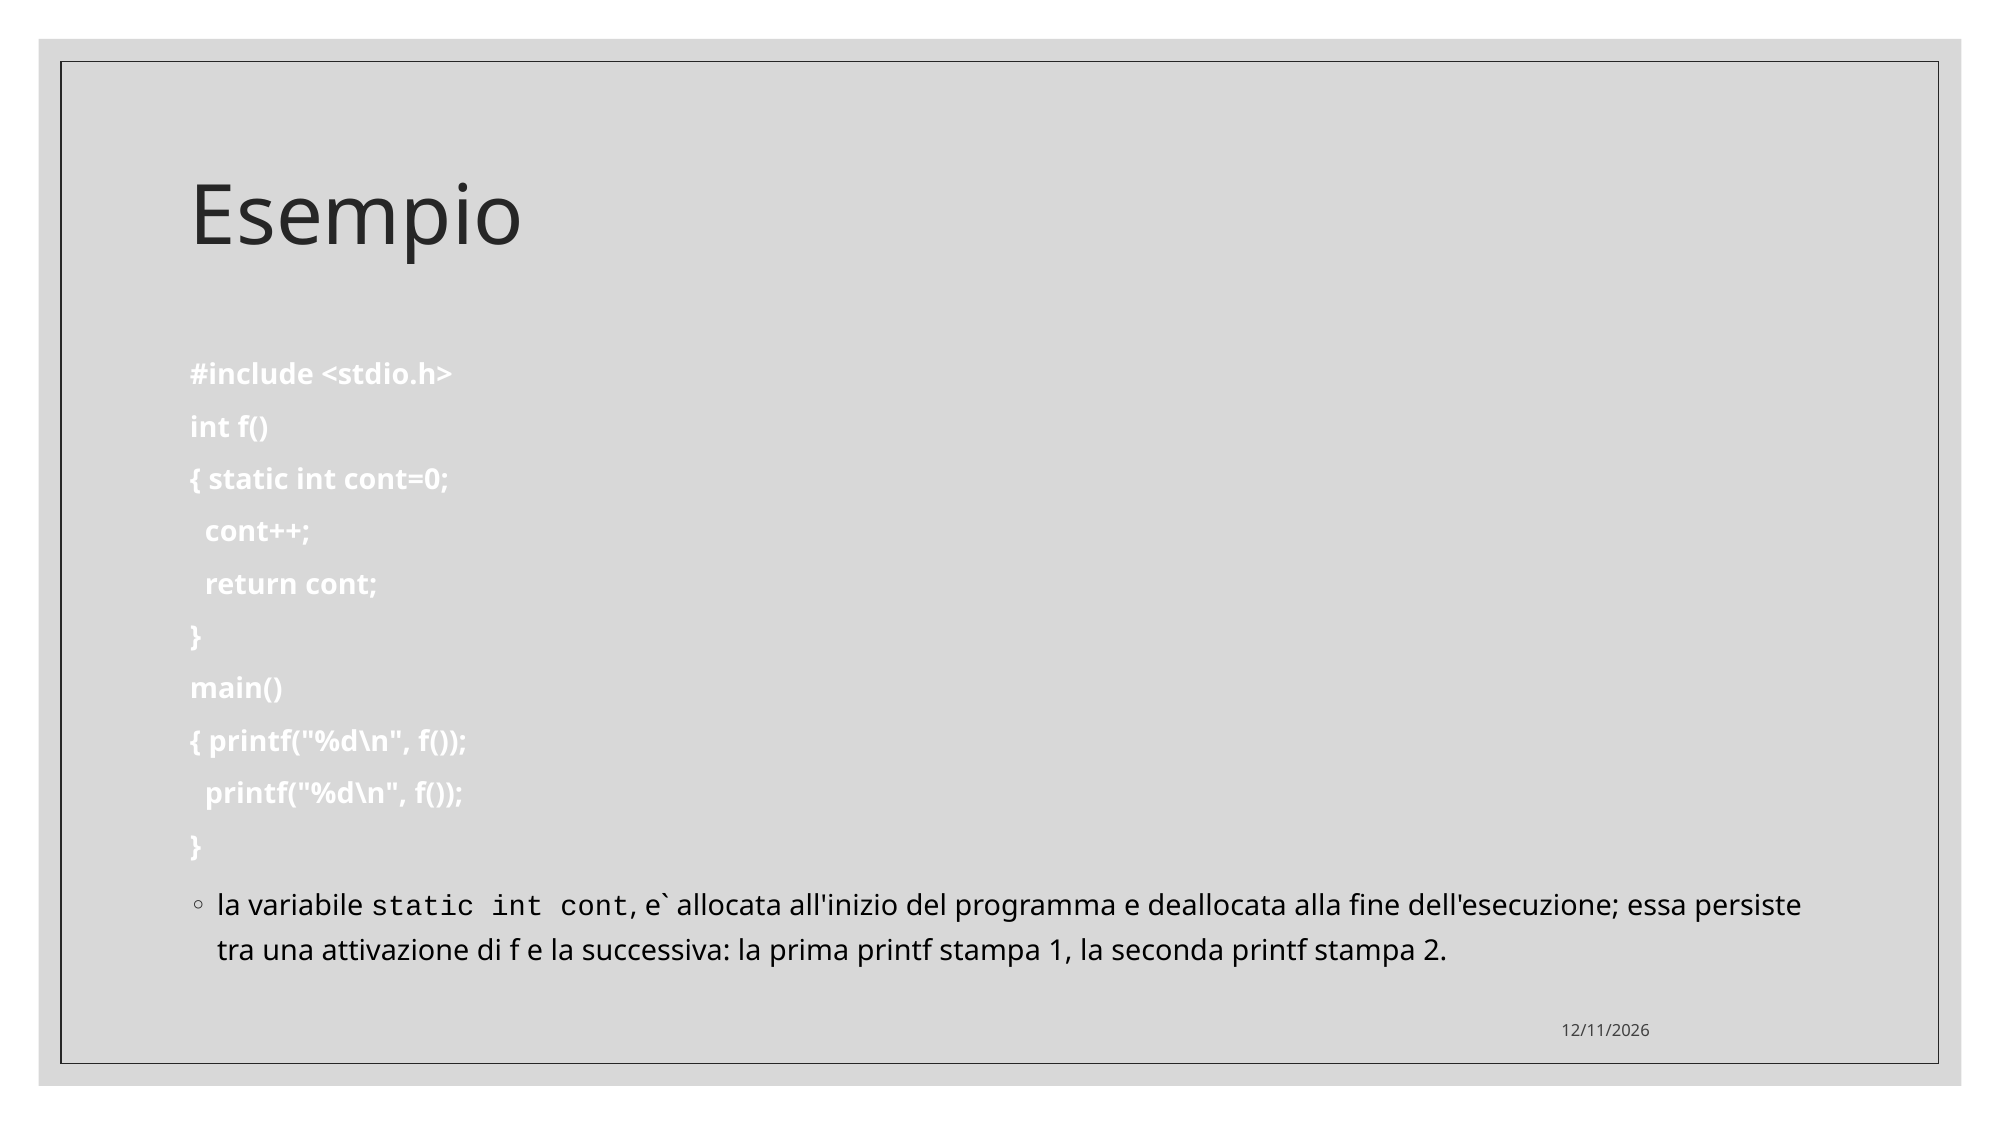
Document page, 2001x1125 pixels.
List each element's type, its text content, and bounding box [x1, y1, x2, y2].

title Esempio [174, 105, 1825, 331]
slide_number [1190, 990, 1665, 1050]
list #include <stdio.h> int f() { static int cont=0; cont++; return cont; } main() { printf("%d\n", f()); printf("%d\n", f()); } la variabile static int cont, e` allocata all'inizio del programma e deallocata alla fine dell'esecuzione; essa persiste tra una attivazione di f e la successiva: la prima printf stampa 1, la seconda printf stampa 2. [174, 345, 1825, 977]
